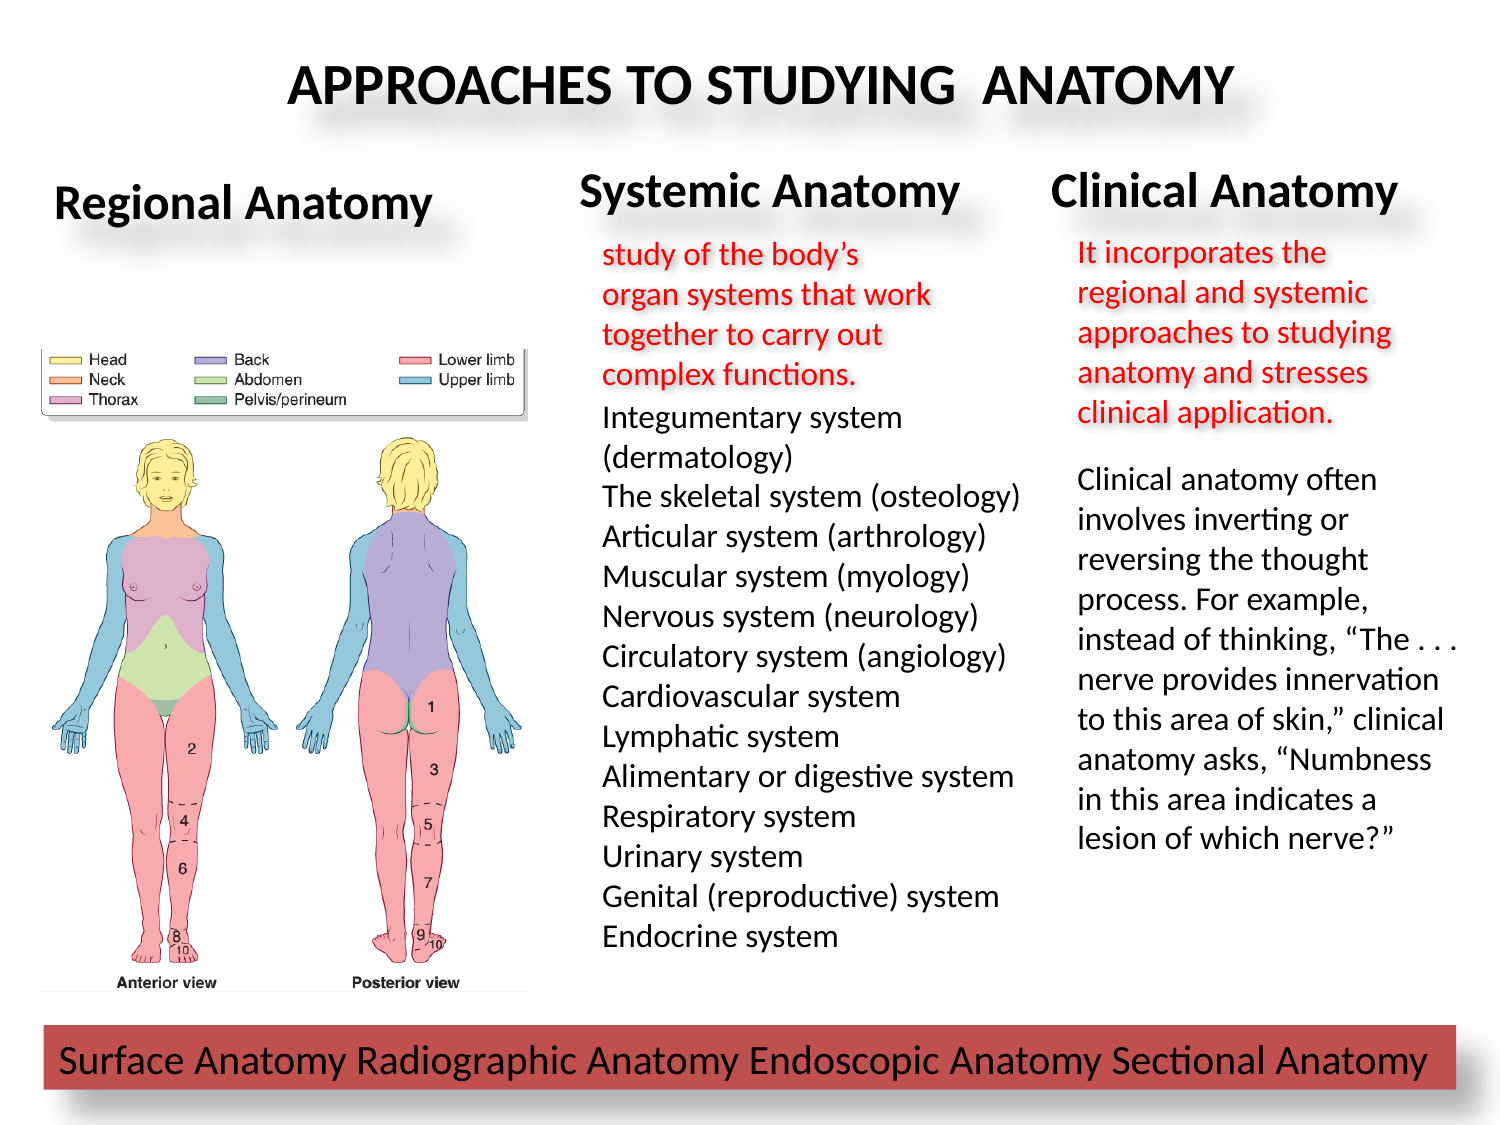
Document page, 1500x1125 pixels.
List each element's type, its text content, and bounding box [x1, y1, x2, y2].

text_box Regional Anatomy [39, 162, 449, 238]
text_box Clinical Anatomy [1036, 149, 1414, 225]
text_box Integumentary system (dermatology) The skeletal system (osteology) Articular system (arthrology) Muscular system (myology) Nervous system (neurology) Circulatory system (angiology) Cardiovascular system Lymphatic system Alimentary or digestive system Respiratory system Urinary system Genital (reproductive) system Endocrine system [587, 387, 1038, 962]
text_box Systemic Anatomy [564, 149, 976, 225]
picture [37, 349, 529, 996]
text_box Surface Anatomy Radiographic Anatomy Endoscopic Anatomy Sectional Anatomy [43, 1025, 1457, 1090]
text_box study of the body’s organ systems that work together to carry out complex functions. [587, 224, 950, 387]
text_box APPROACHES TO STUDYING ANATOMY [272, 39, 1250, 124]
text_box It incorporates the regional and systemic approaches to studying anatomy and stresses clinical application. [1062, 223, 1425, 438]
text_box Clinical anatomy often involves inverting or reversing the thought process. For example, instead of thinking, “The . . . nerve provides innervation to this area of skin,” clinical anatomy asks, “Numbness in this area indicates a lesion of which nerve?” [1062, 449, 1475, 864]
